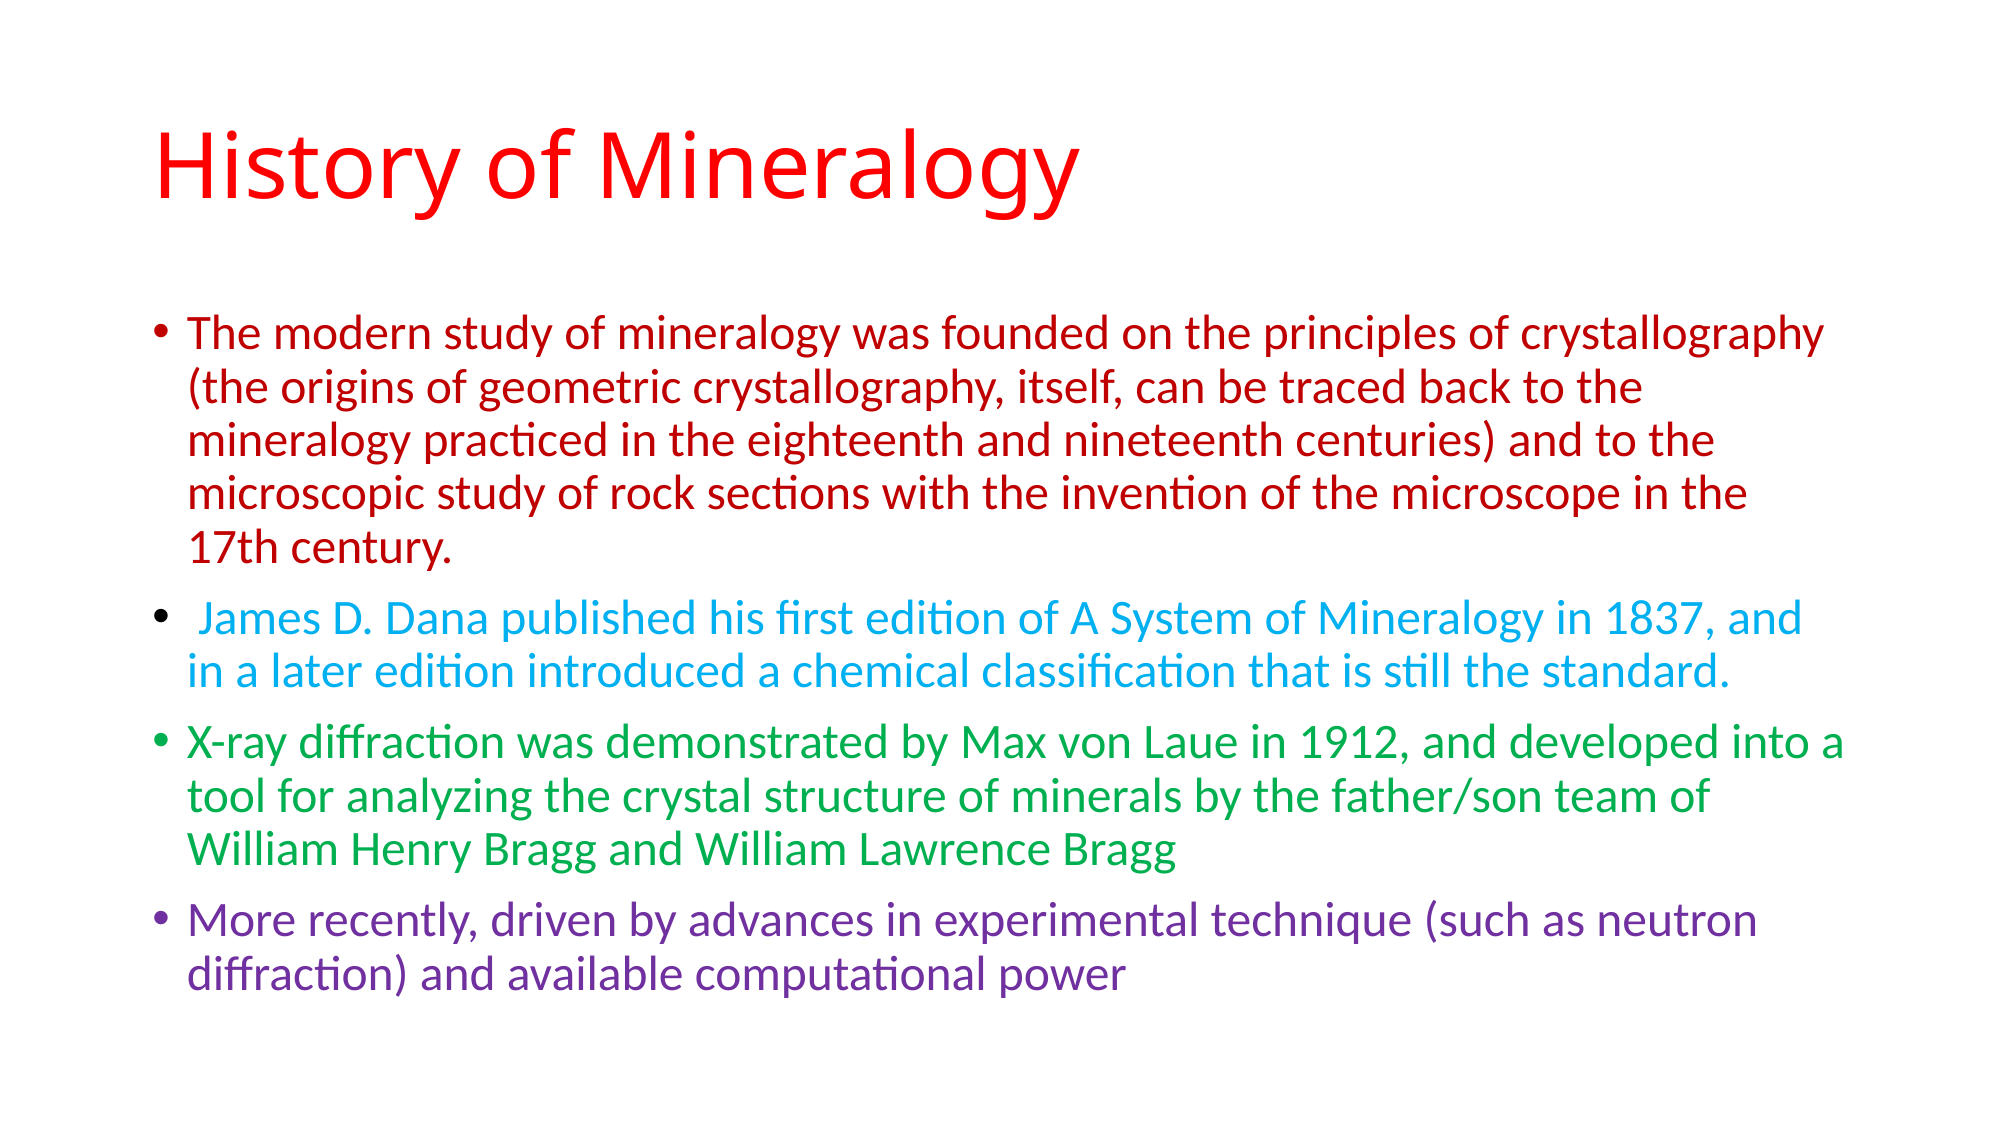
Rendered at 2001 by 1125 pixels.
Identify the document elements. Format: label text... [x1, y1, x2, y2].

list The modern study of mineralogy was founded on the principles of crystallography (the origins of geometric crystallography, itself, can be traced back to the mineralogy practiced in the eighteenth and nineteenth centuries) and to the microscopic study of rock sections with the invention of the microscope in the 17th century. James D. Dana published his first edition of A System of Mineralogy in 1837, and in a later edition introduced a chemical classification that is still the standard. X-ray diffraction was demonstrated by Max von Laue in 1912, and developed into a tool for analyzing the crystal structure of minerals by the father/son team of William Henry Bragg and William Lawrence Bragg More recently, driven by advances in experimental technique (such as neutron diffraction) and available computational power [137, 299, 1863, 1014]
title History of Mineralogy [137, 59, 1863, 278]
